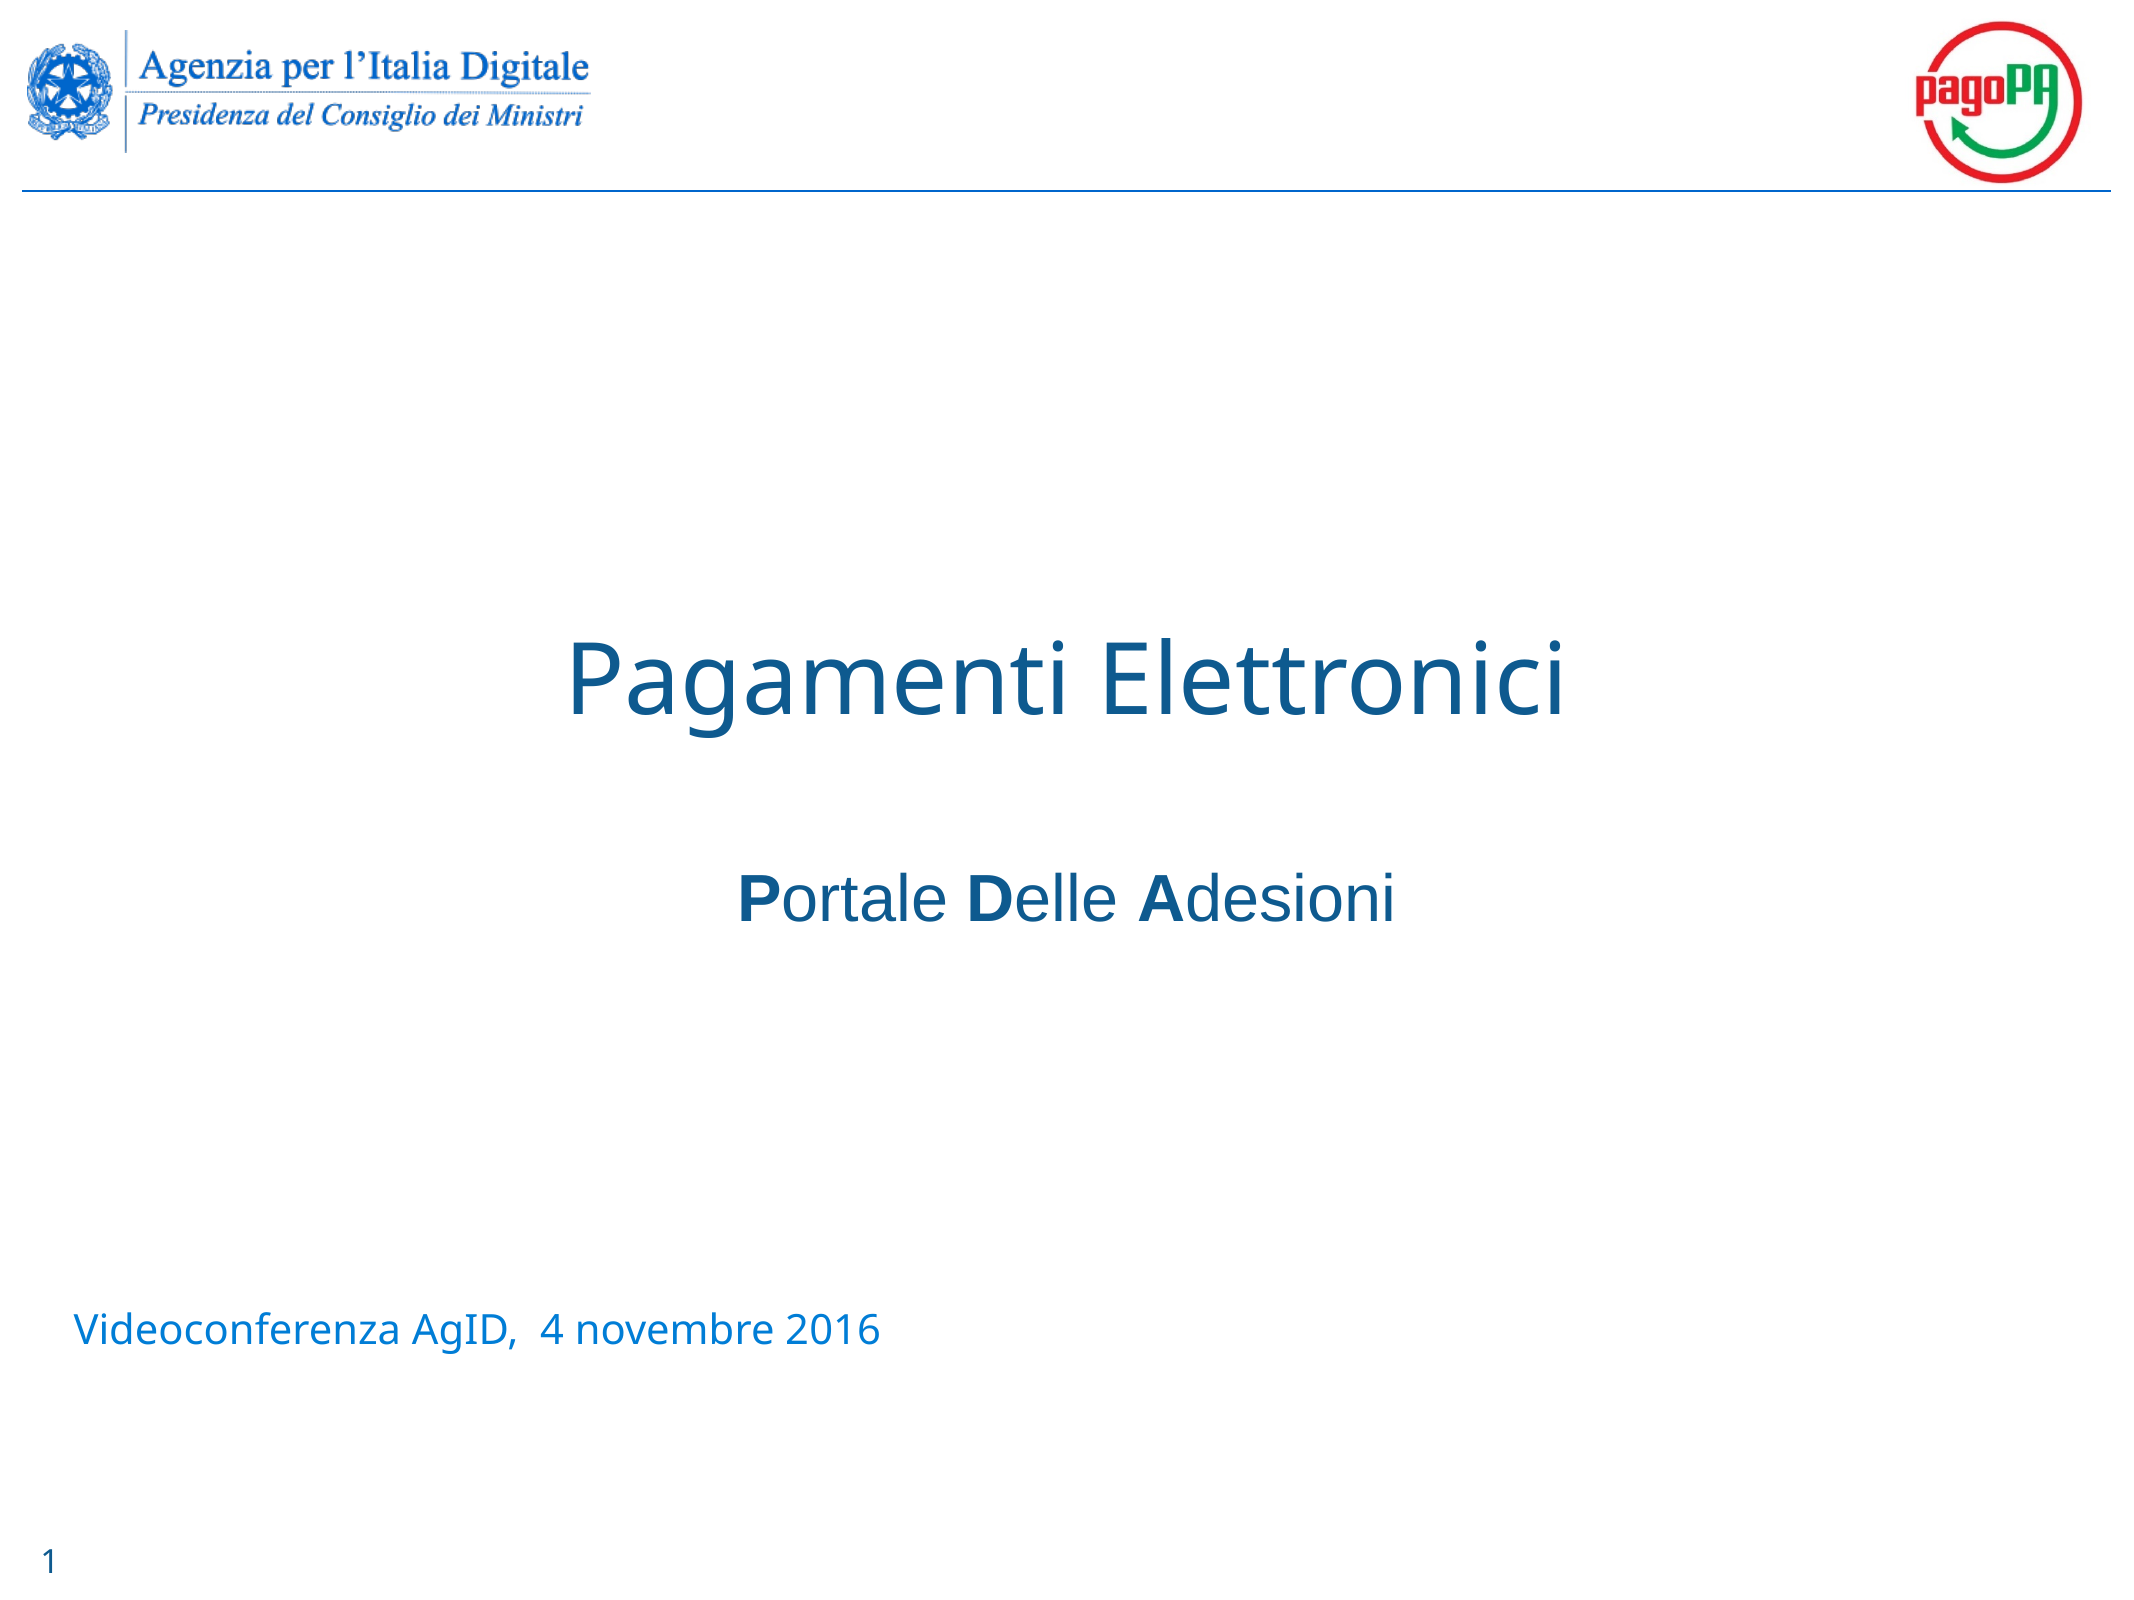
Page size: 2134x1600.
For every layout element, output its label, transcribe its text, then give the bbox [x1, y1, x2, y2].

picture [1898, 18, 2095, 186]
text_box Pagamenti Elettronici Portale Delle Adesioni [76, 606, 2058, 944]
text_box Videoconferenza AgID, 4 novembre 2016 [67, 1246, 2034, 1360]
picture [27, 30, 591, 153]
